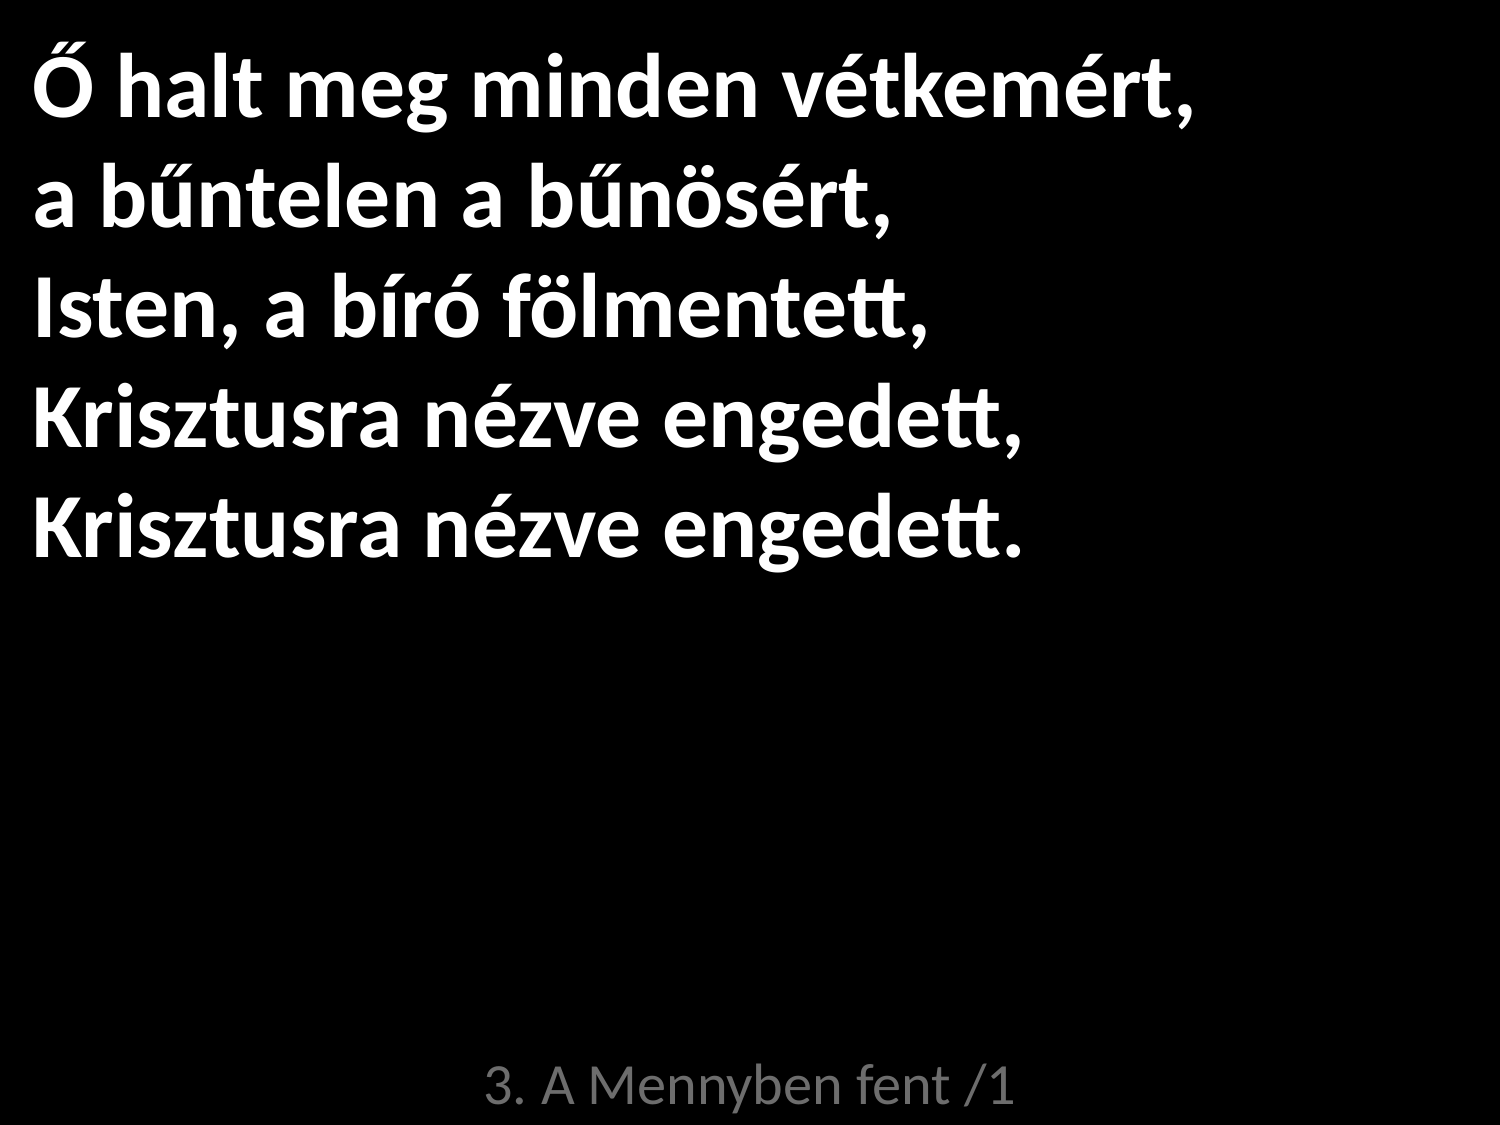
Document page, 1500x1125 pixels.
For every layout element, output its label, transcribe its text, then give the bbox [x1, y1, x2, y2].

text_box 3. A Mennyben fent /1 [0, 1039, 1500, 1124]
title Ő halt meg minden vétkemért, a bűntelen a bűnösért, Isten, a bíró fölmentett, Krisztusra nézve engedett, Krisztusra nézve engedett. [17, 17, 1477, 1039]
